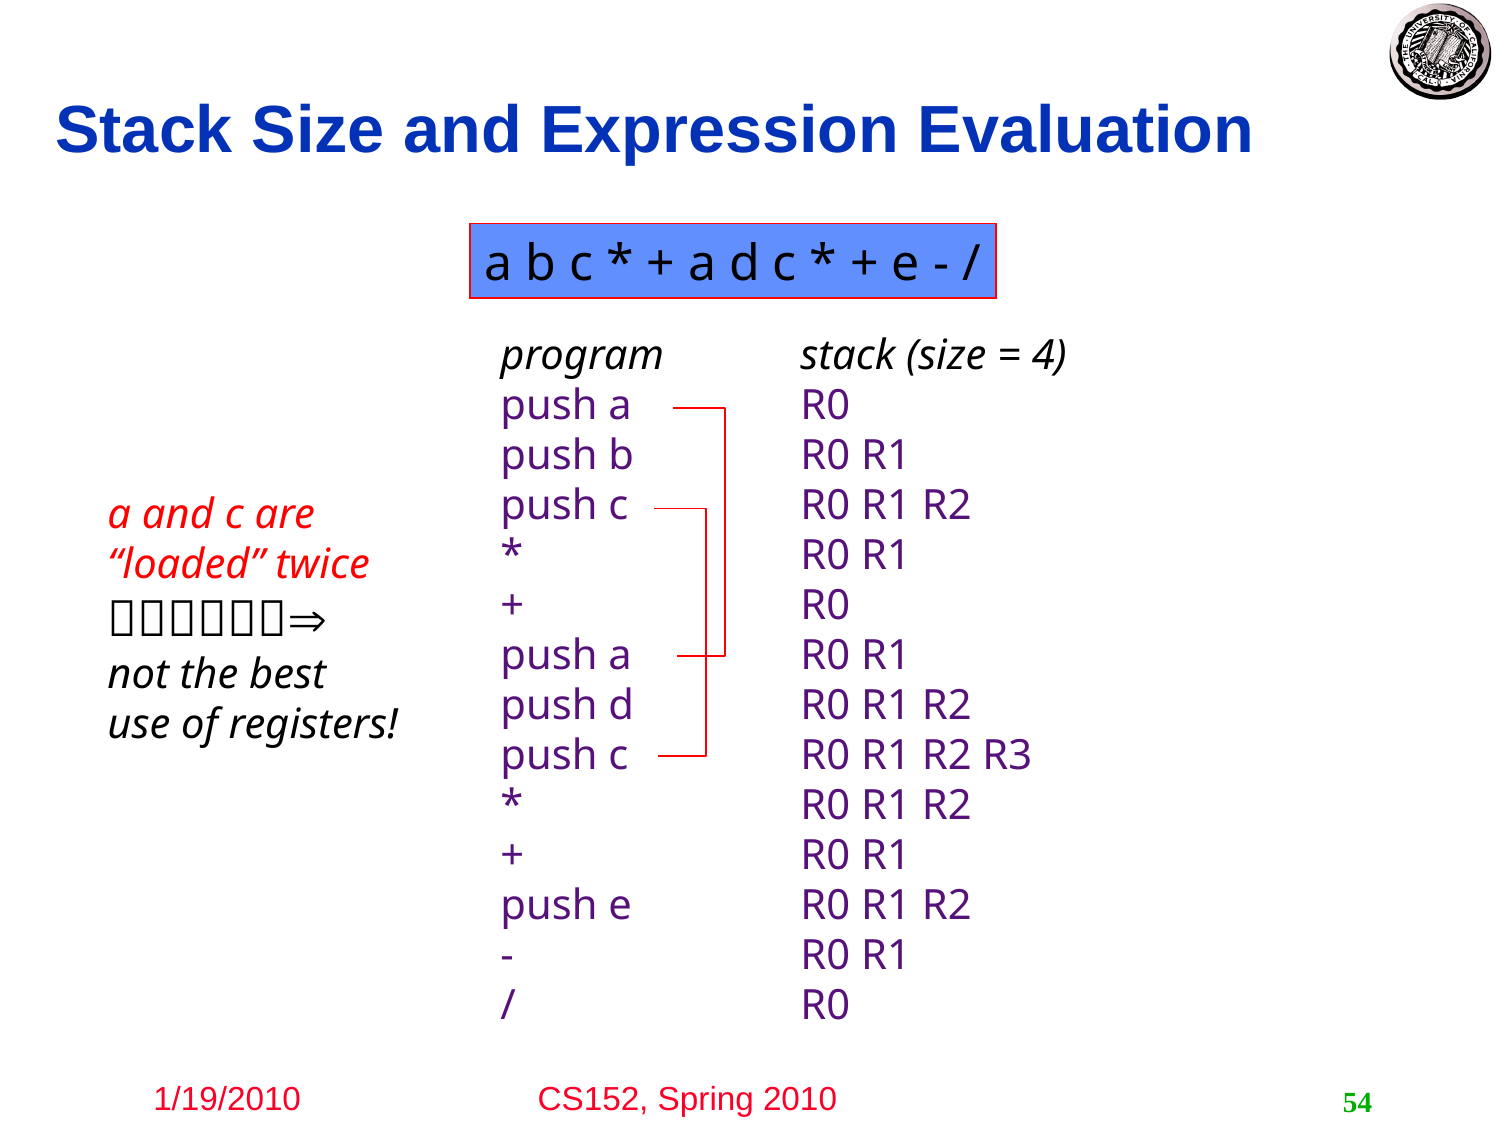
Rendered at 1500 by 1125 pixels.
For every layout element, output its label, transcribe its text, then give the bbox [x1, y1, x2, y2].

text_box [654, 508, 707, 757]
picture [1378, 0, 1500, 103]
title Stack Size and Expression Evaluation [40, 62, 1454, 200]
text_box [672, 408, 725, 657]
text_box a and c are “loaded” twice  not the best use of registers! [92, 479, 414, 754]
text_box a b c * + a d c * + e - / [469, 223, 996, 299]
text_box program stack (size = 4) push a R0 push b R0 R1 push c R0 R1 R2 * R0 R1 + R0 push a R0 R1 push d R0 R1 R2 push c R0 R1 R2 R3 * R0 R1 R2 + R0 R1 push e R0 R1 R2 - R0 R1 / R0 [485, 320, 1266, 1036]
slide_number 54 [1074, 1076, 1388, 1125]
